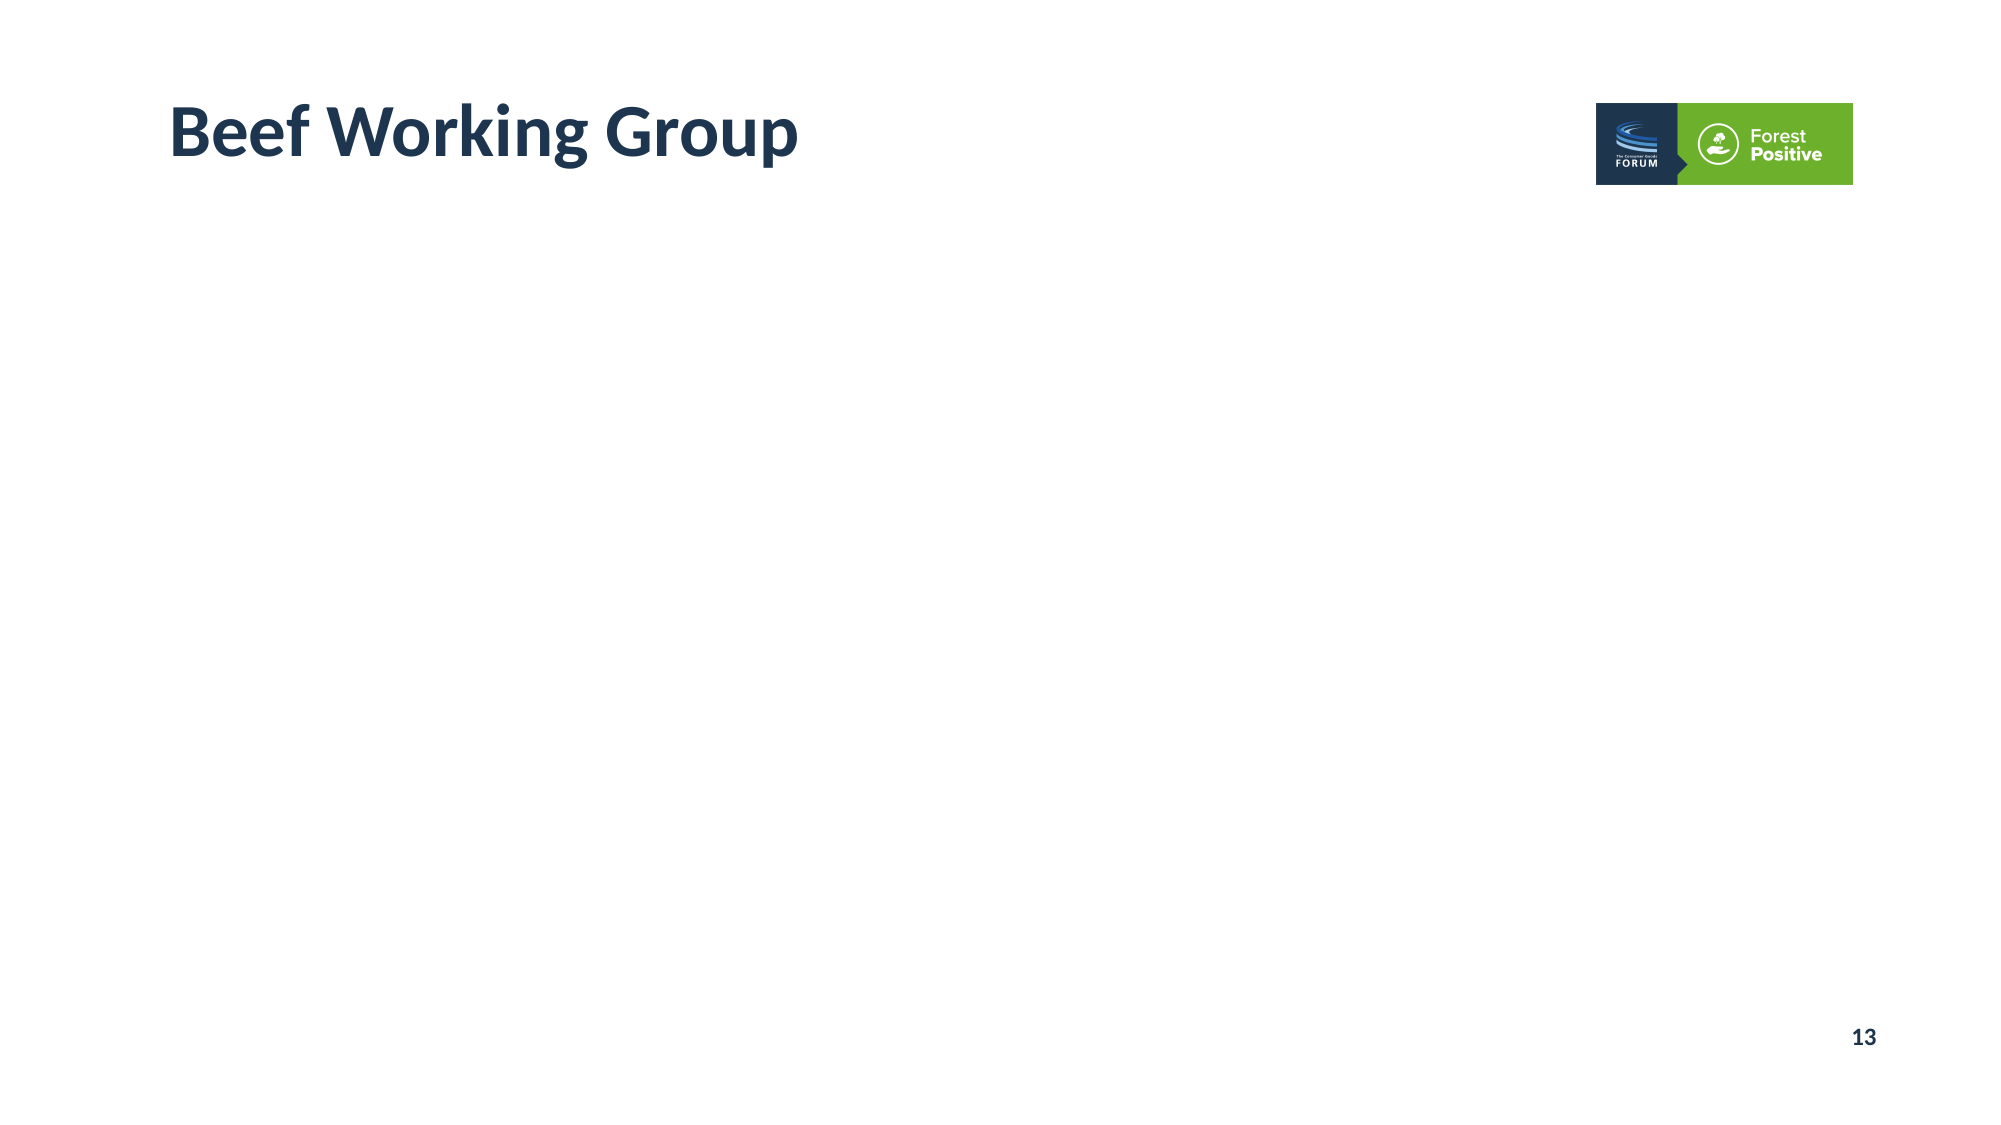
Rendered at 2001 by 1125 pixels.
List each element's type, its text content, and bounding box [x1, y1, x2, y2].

picture [1695, 103, 1853, 185]
list Beef Working Group [154, 84, 1695, 264]
